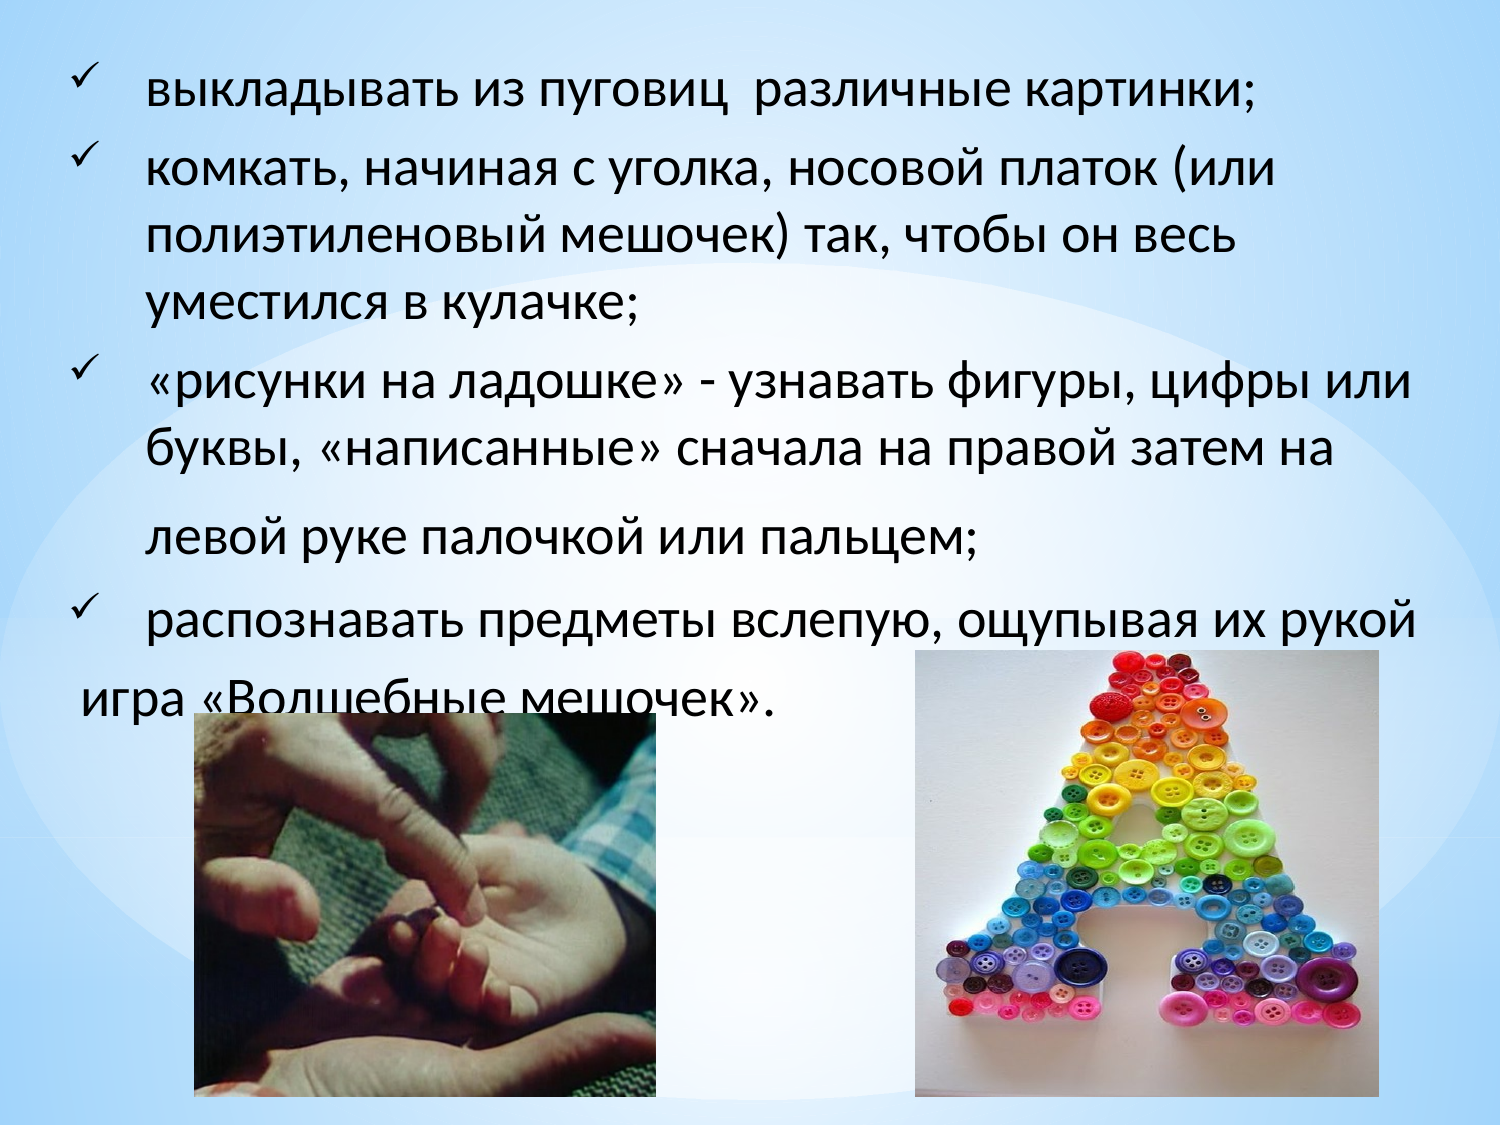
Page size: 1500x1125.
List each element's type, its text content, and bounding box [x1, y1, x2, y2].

picture [194, 713, 656, 1098]
picture [915, 650, 1379, 1098]
list выкладывать из пуговиц различные картинки; комкать, начиная с уголка, носовой платок (или полиэтиленовый мешочек) так, чтобы он весь уместился в кулачке; «рисунки на ладошке» - узнавать фигуры, цифры или буквы, «написанные» сначала на правой затем на левой руке палочкой или пальцем; распознавать предметы вслепую, ощупывая их рукой игра «Волшебные мешочек». [52, 42, 1460, 811]
